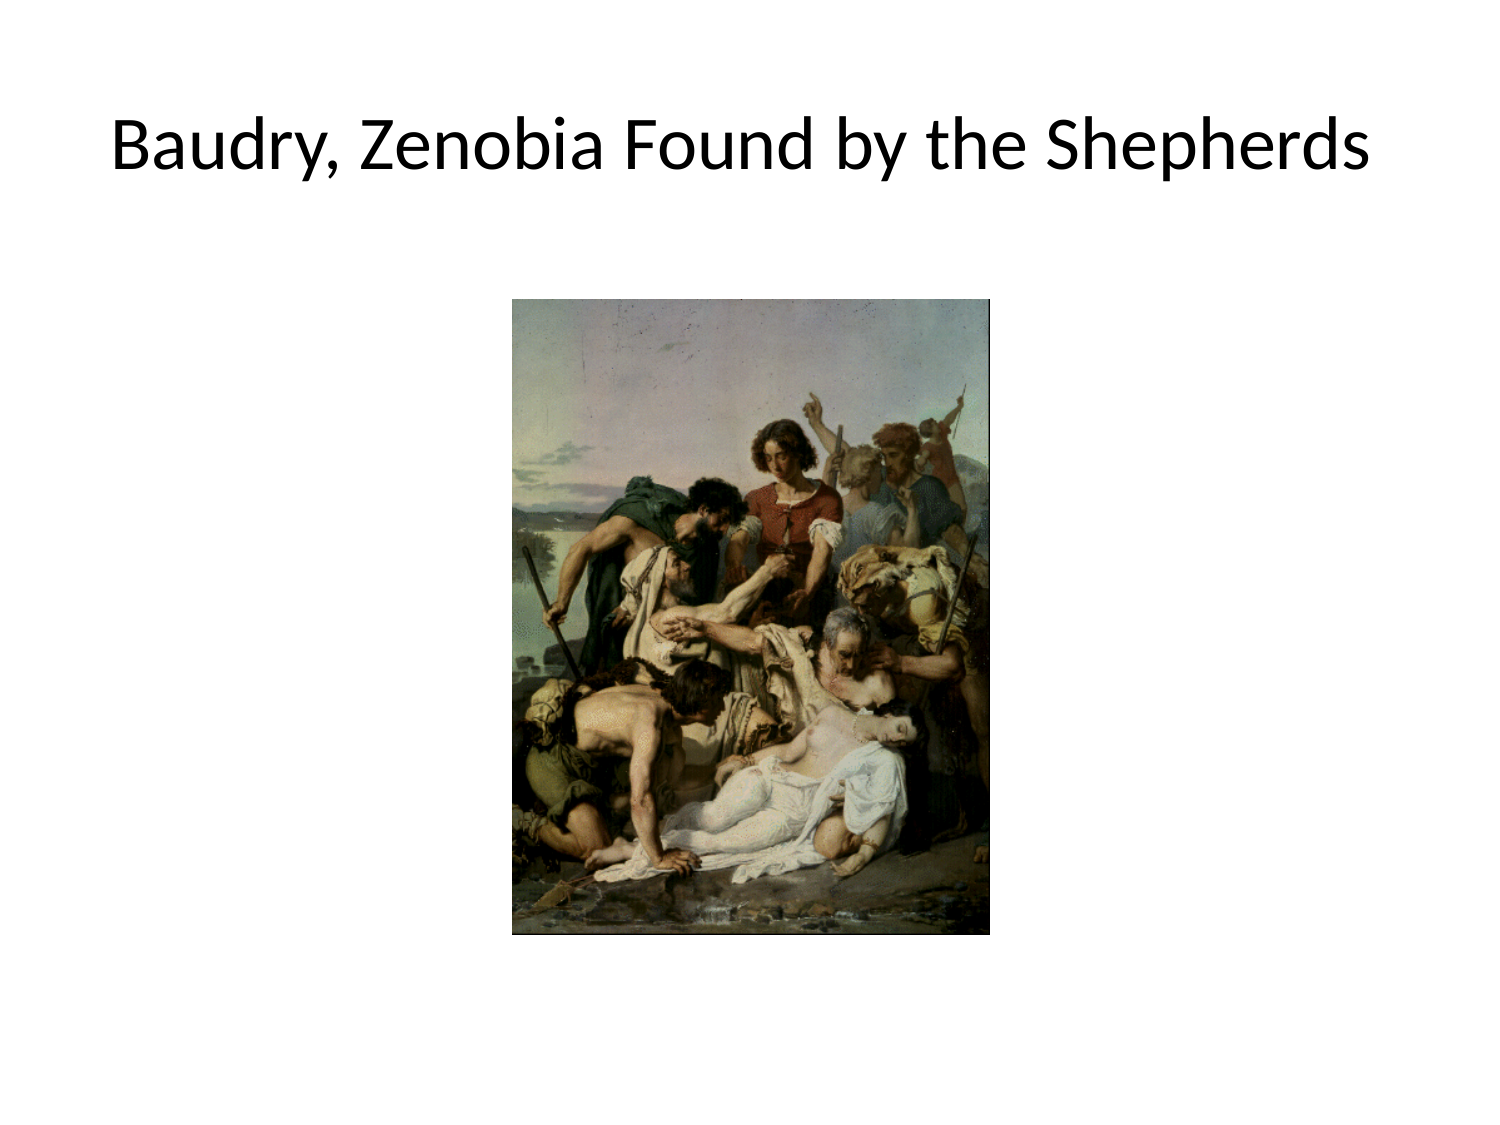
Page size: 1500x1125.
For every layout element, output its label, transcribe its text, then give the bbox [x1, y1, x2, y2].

title Baudry, Zenobia Found by the Shepherds [75, 45, 1425, 233]
picture [512, 299, 991, 936]
